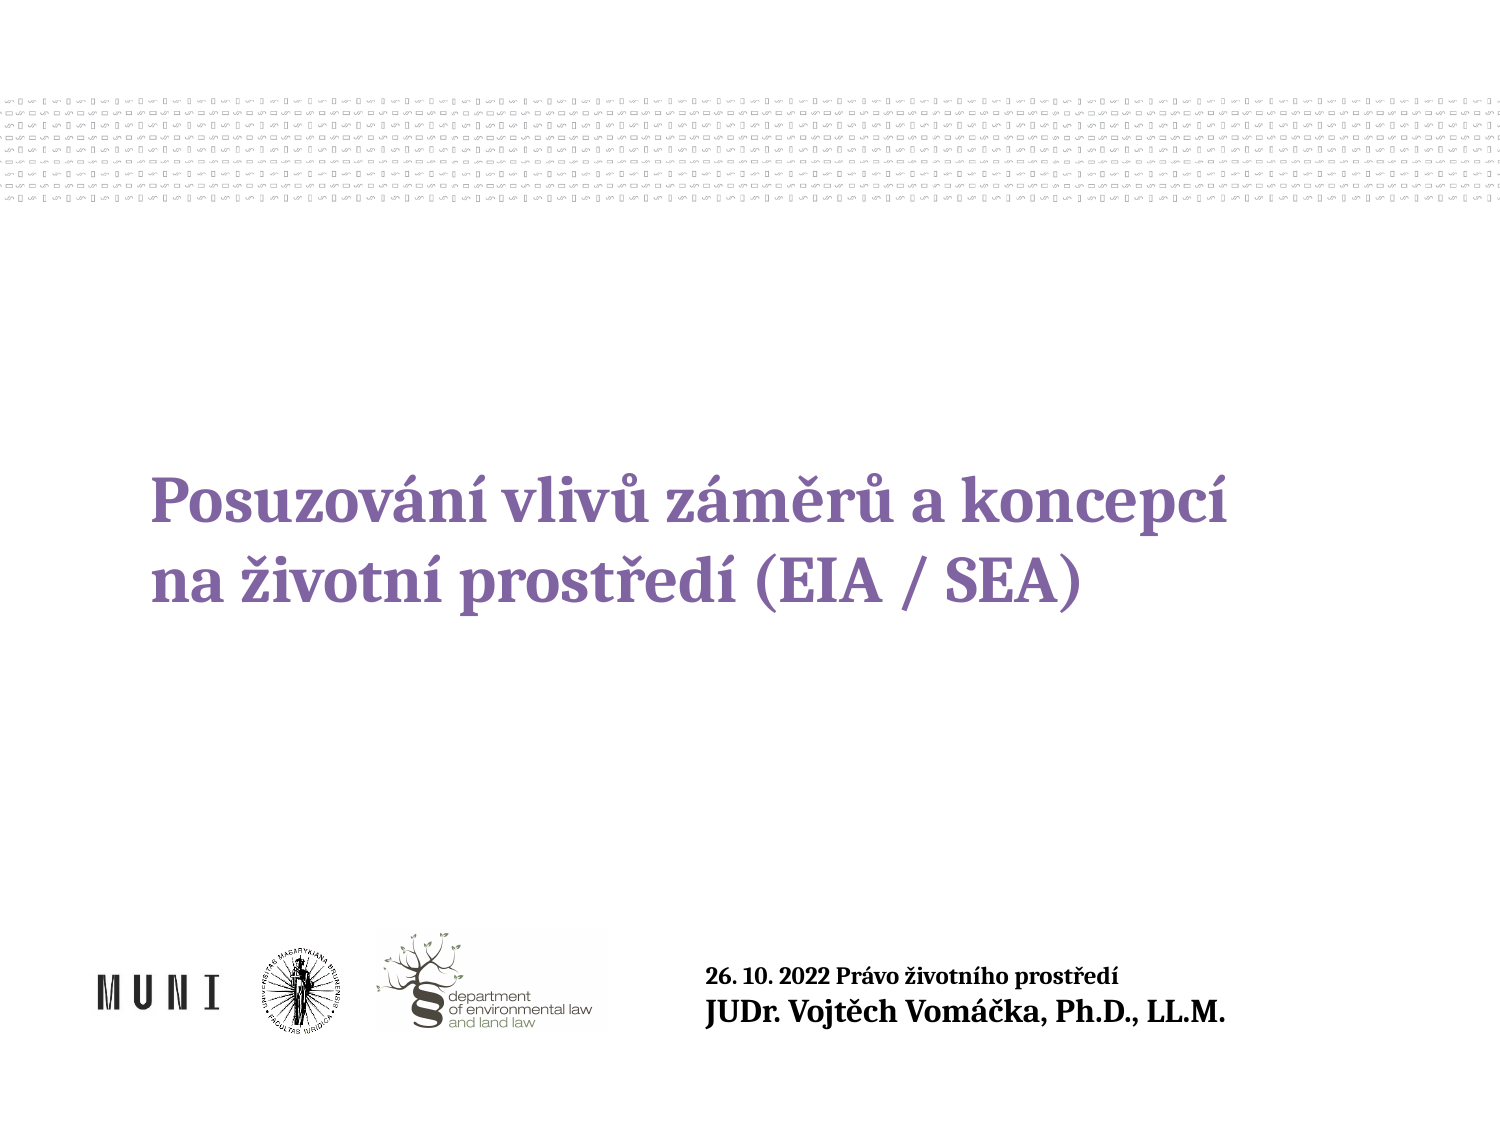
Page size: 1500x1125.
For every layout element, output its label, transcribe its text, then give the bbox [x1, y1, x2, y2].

text_box Posuzování vlivů záměrů a koncepcí na životní prostředí (EIA / SEA) [135, 600, 1302, 729]
picture [0, 17, 1500, 288]
picture [371, 928, 610, 1034]
text_box 26. 10. 2022 Právo životního prostředí JUDr. Vojtěch Vomáčka, Ph.D., LL.M. [690, 952, 1500, 1037]
picture [58, 939, 341, 1042]
text_box [123, 358, 1399, 600]
